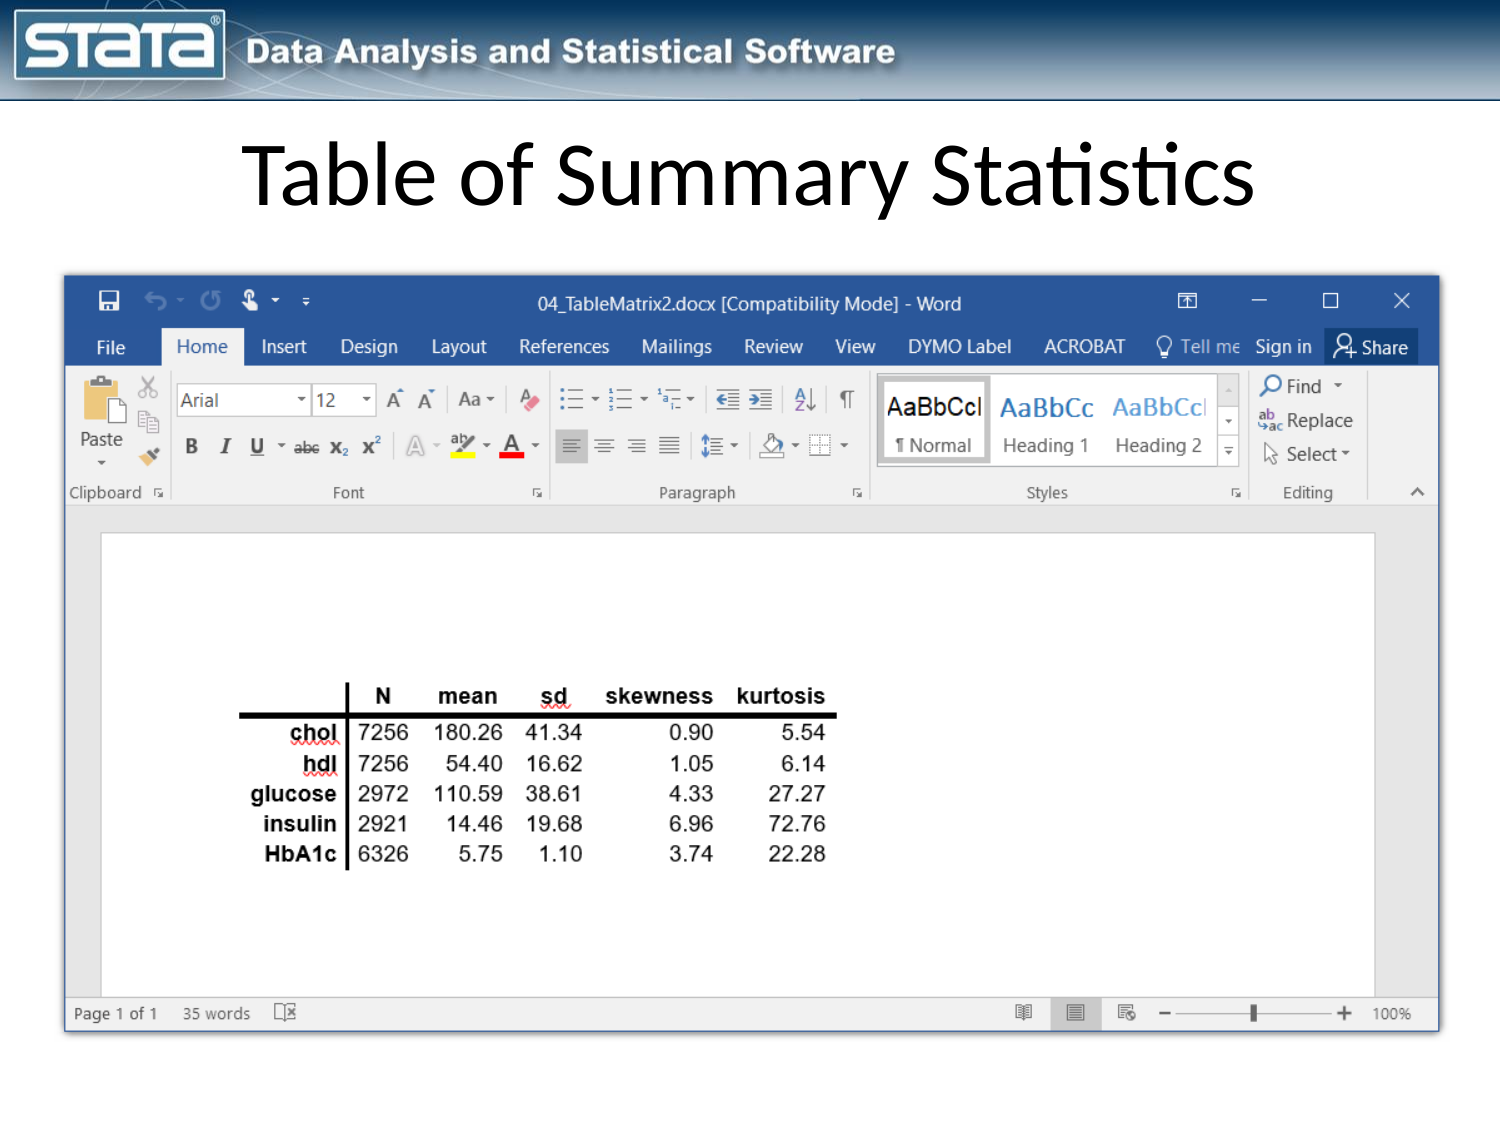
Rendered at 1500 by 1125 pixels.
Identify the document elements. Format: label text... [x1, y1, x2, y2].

picture [0, 0, 1500, 102]
title Table of Summary Statistics [0, 108, 1500, 238]
picture [32, 238, 1468, 1052]
